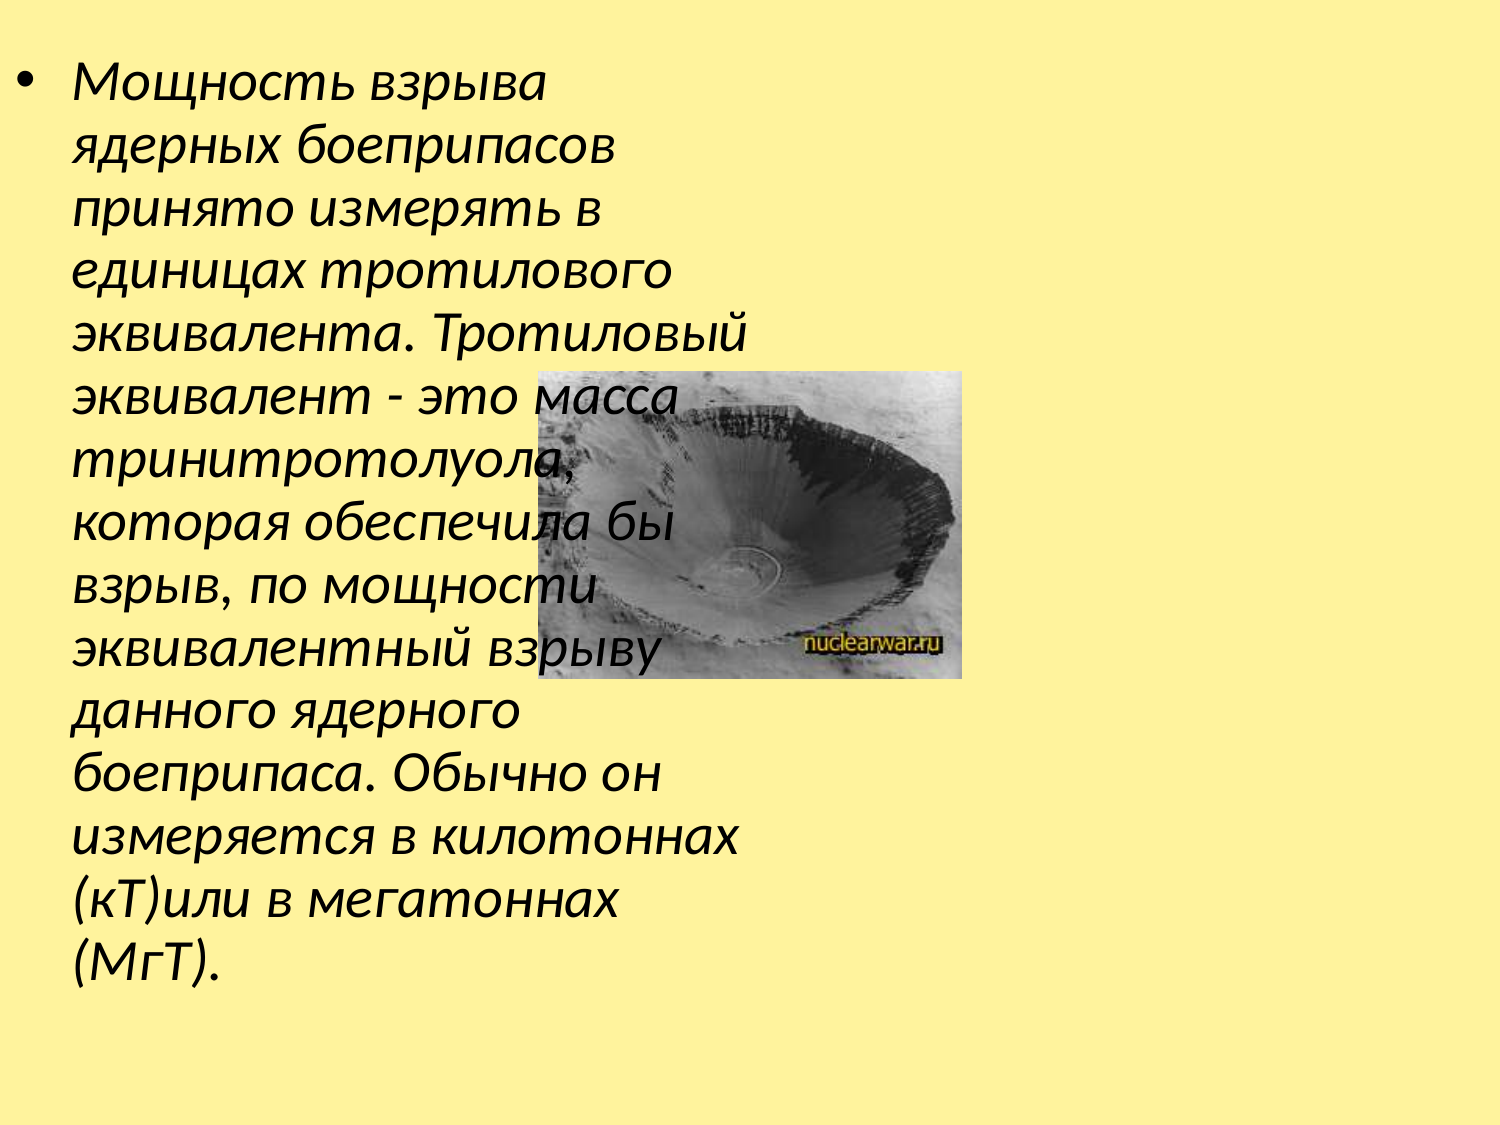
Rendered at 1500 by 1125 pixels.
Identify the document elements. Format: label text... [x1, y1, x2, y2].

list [537, 371, 962, 679]
list Мощность взрыва ядерных боеприпасов принято измерять в единицах тротилового эквивалента. Тротиловый эквивалент - это масса тринитротолуола, которая обеспечила бы взрыв, по мощности эквивалентный взрыву данного ядерного боеприпаса. Обычно он измеряется в килотоннах (кТ)или в мегатоннах (МгТ). [0, 42, 780, 1102]
